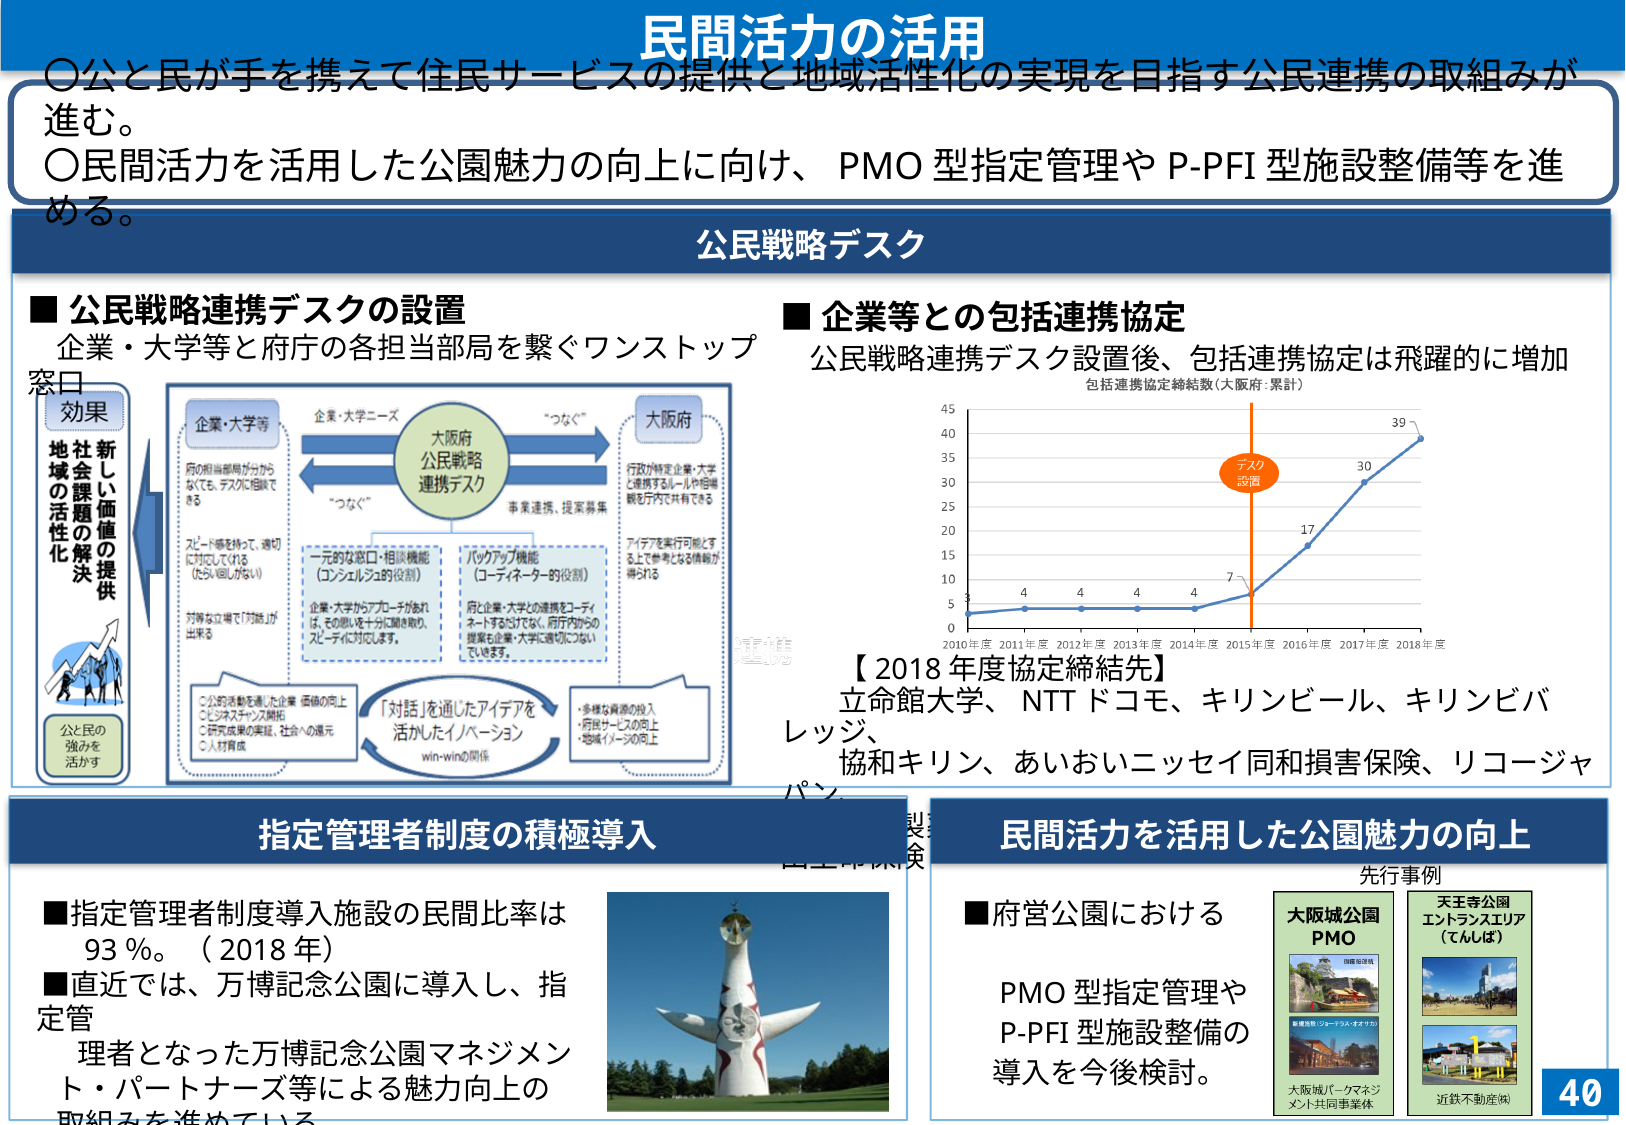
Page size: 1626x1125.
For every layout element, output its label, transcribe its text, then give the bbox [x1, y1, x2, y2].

picture [930, 366, 1458, 659]
picture [1272, 890, 1394, 1118]
picture [32, 379, 849, 809]
text_box [10, 213, 1613, 789]
text_box ■企業等との包括連携協定 公民戦略連携デスク設置後、包括連携協定は飛躍的に増加 【2018年度協定締結先】 立命館大学、NTTドコモ、キリンビール、キリンビバレッジ、 協和キリン、あいおいニッセイ同和損害保険、リコージャパン、 小林製薬、ミズノ、ダイドードリンコ、上新電機、明治安田生命保険 [852, 283, 1617, 881]
text_box [929, 797, 1610, 1122]
text_box 〇公と民が手を携えて住民サービスの提供と地域活性化の実現を目指す公民連携の取組みが進む。 〇民間活力を活用した公園魅力の向上に向け、PMO型指定管理やP-PFI型施設整備等を進める。 [8, 80, 1619, 205]
text_box [7, 794, 909, 1122]
text_box 40 [1542, 1068, 1620, 1116]
text_box 民間活力の活用 [0, 0, 1625, 71]
text_box ■指定管理者制度導入施設の民間比率は 93％。（2018年） ■直近では、万博記念公園に導入し、指定管 理者となった万博記念公園マネジメント・パートナーズ等による魅力向上の取組みを進めている。 [0, 888, 589, 1125]
picture [606, 892, 889, 1112]
text_box ■府営公園における PMO型指定管理や P-PFI型施設整備の 導入を今後検討。 [919, 882, 929, 1098]
text_box 公民戦略デスク [11, 208, 1611, 213]
picture [1407, 888, 1535, 1116]
